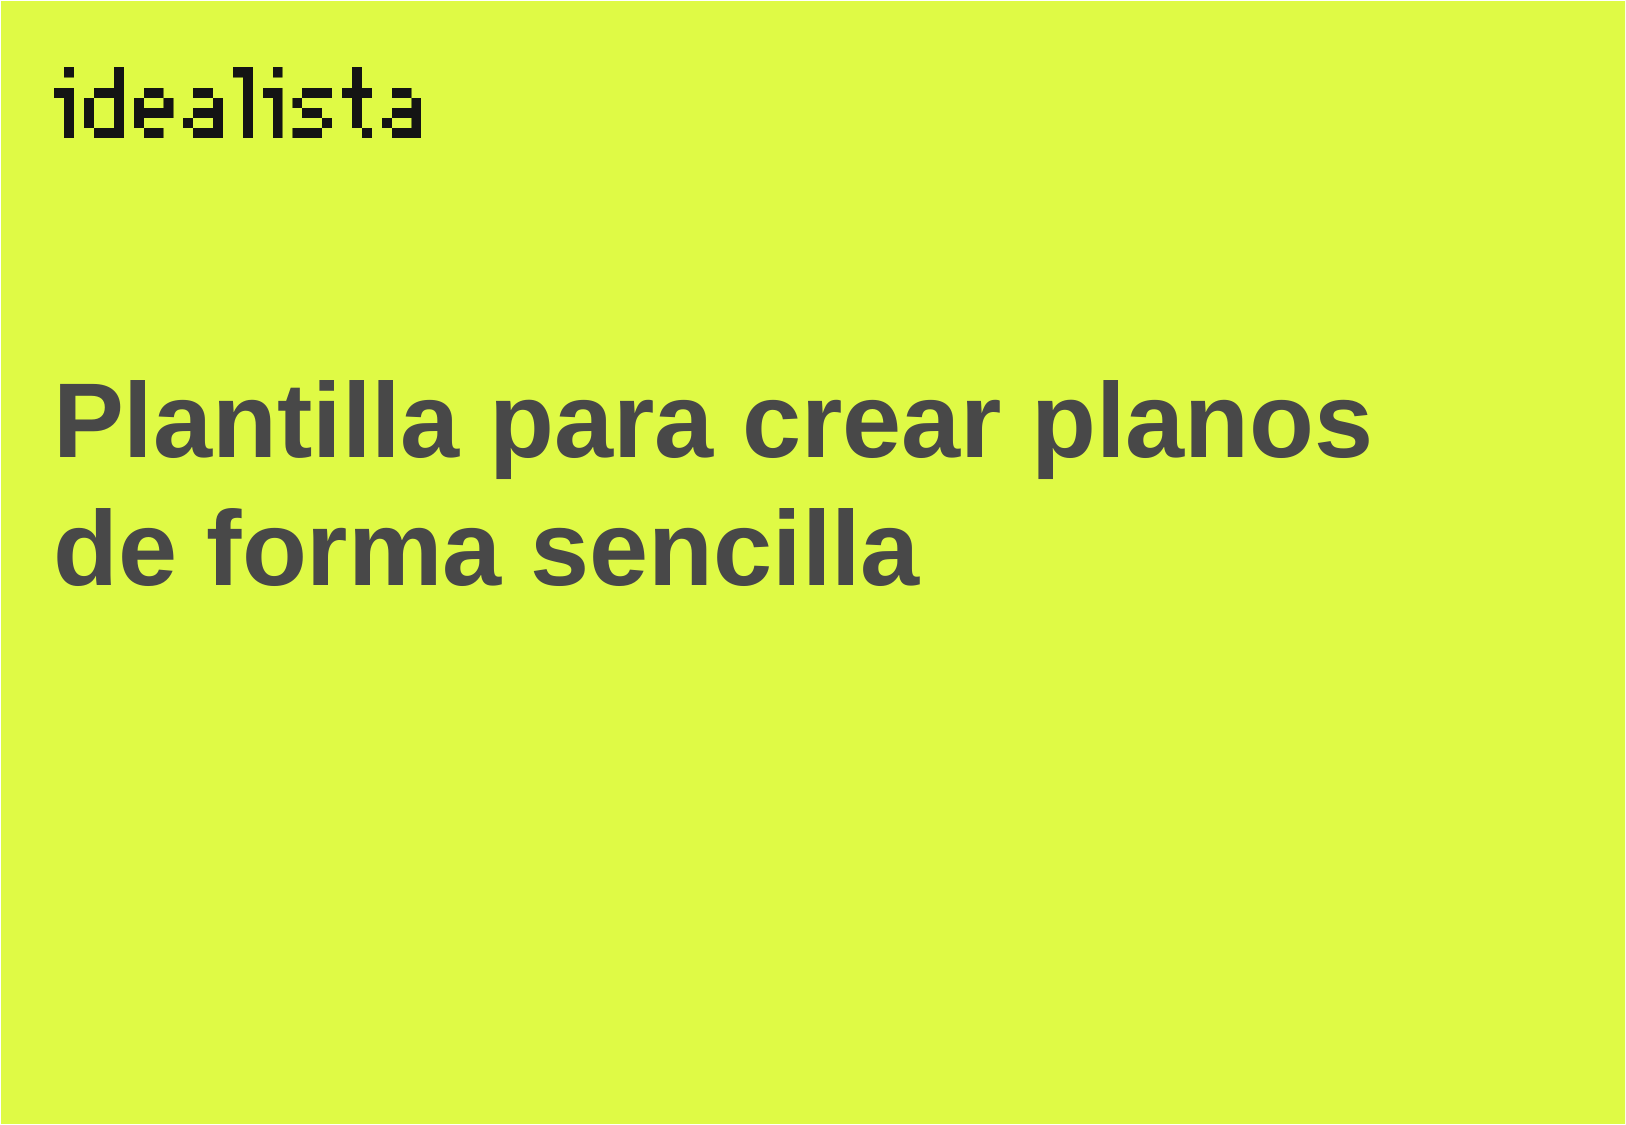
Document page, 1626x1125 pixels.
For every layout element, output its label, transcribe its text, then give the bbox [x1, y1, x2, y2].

picture [54, 67, 421, 138]
list Plantilla para crear planos de forma sencilla [53, 348, 1514, 607]
